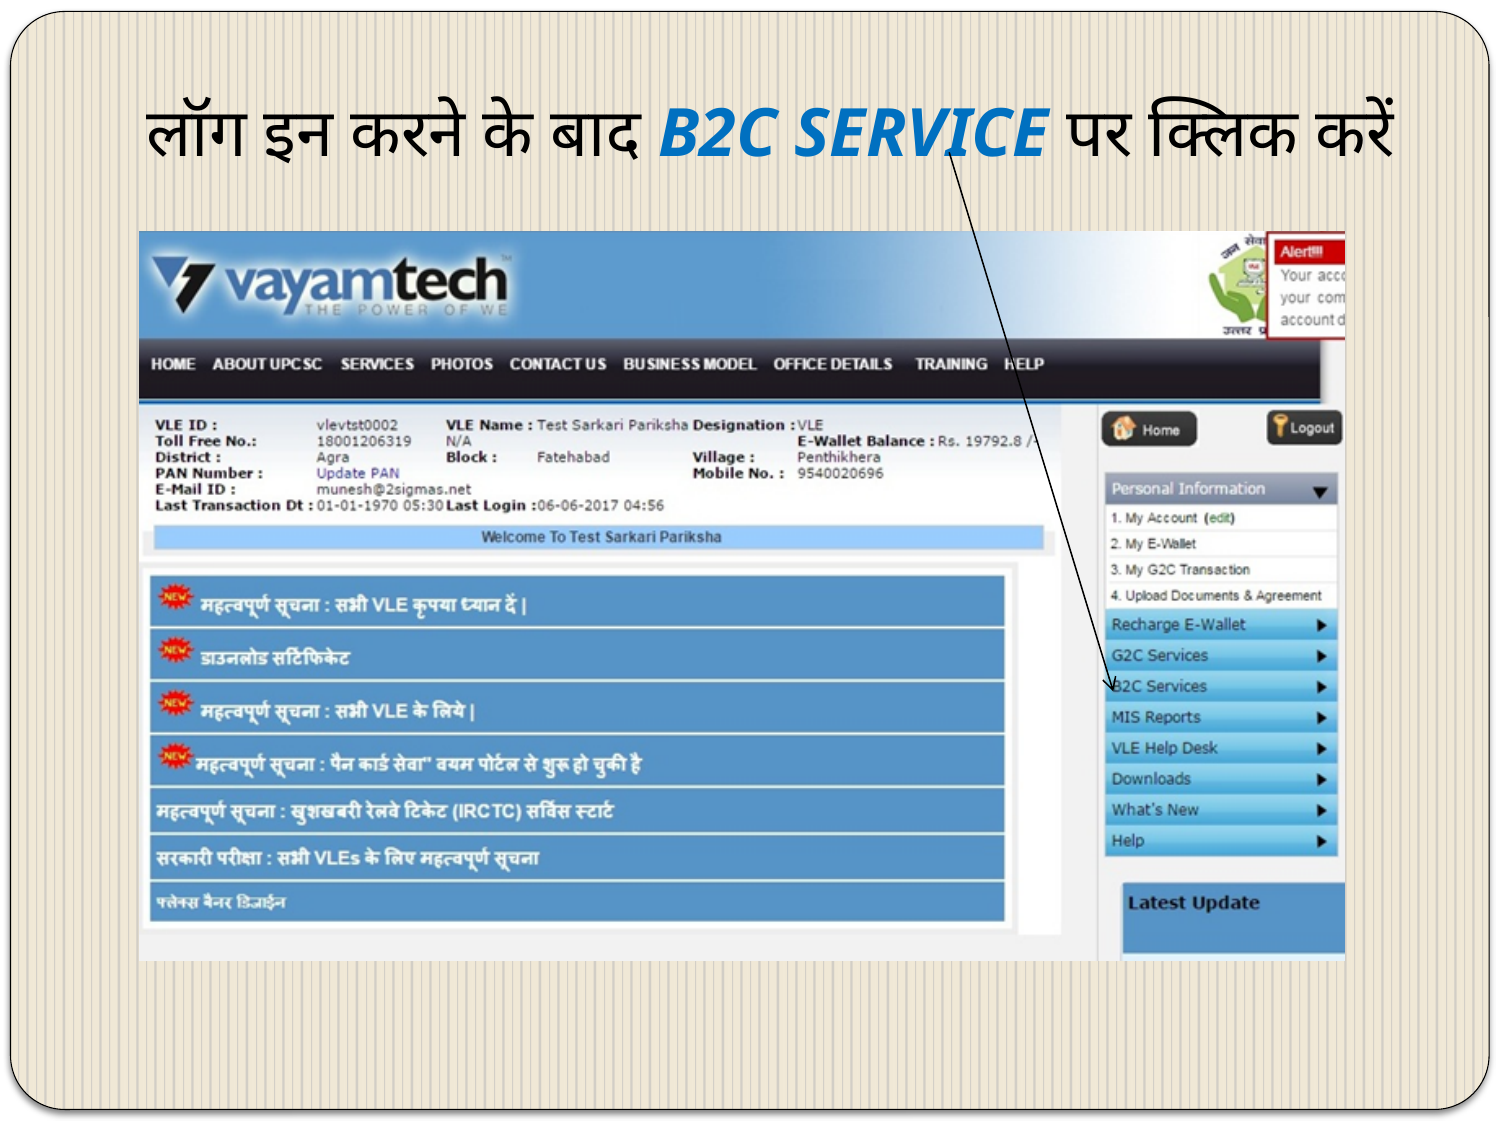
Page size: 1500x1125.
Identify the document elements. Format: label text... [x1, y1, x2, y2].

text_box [761, 339, 1301, 505]
text_box लॉग इन करने के बाद B2C SERVICE पर क्लिक करें [131, 81, 1409, 177]
picture [139, 230, 1346, 962]
